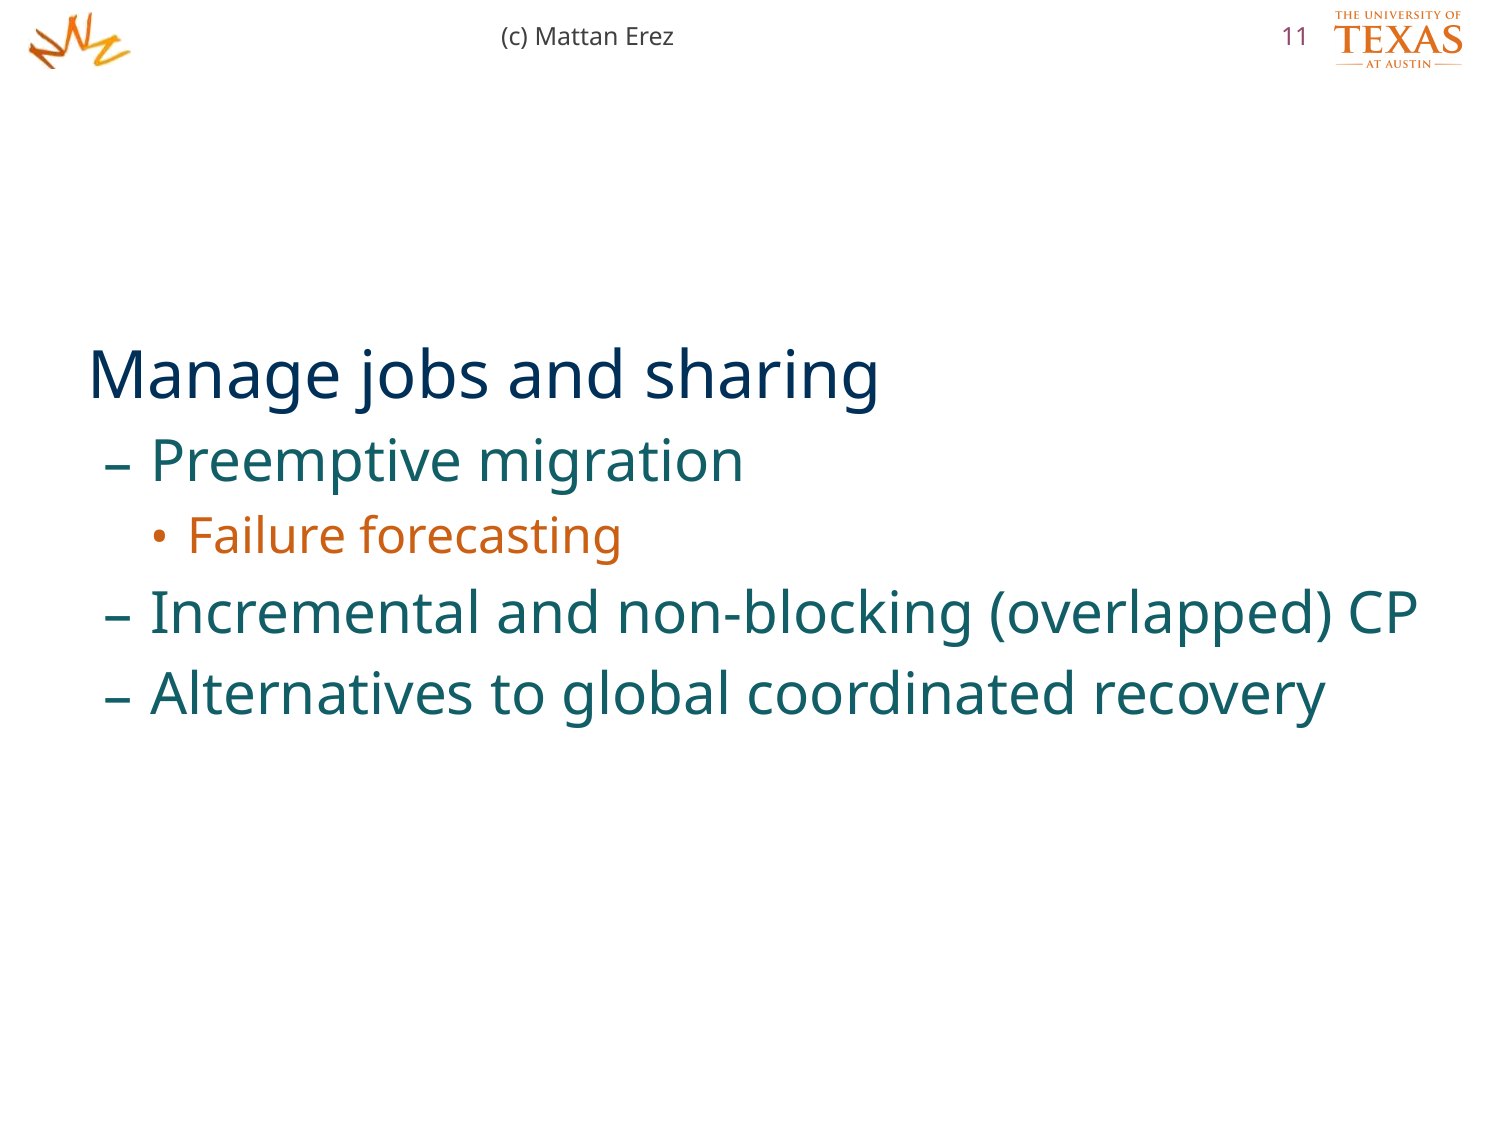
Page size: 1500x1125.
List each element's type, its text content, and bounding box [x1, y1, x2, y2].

list Manage jobs and sharing Preemptive migration Failure forecasting Incremental and non-blocking (overlapped) CP Alternatives to global coordinated recovery [75, 112, 1475, 1050]
picture [28, 12, 131, 69]
picture [1334, 10, 1463, 69]
footer (c) Mattan Erez [138, 0, 1038, 75]
slide_number 11 [1187, 0, 1325, 75]
